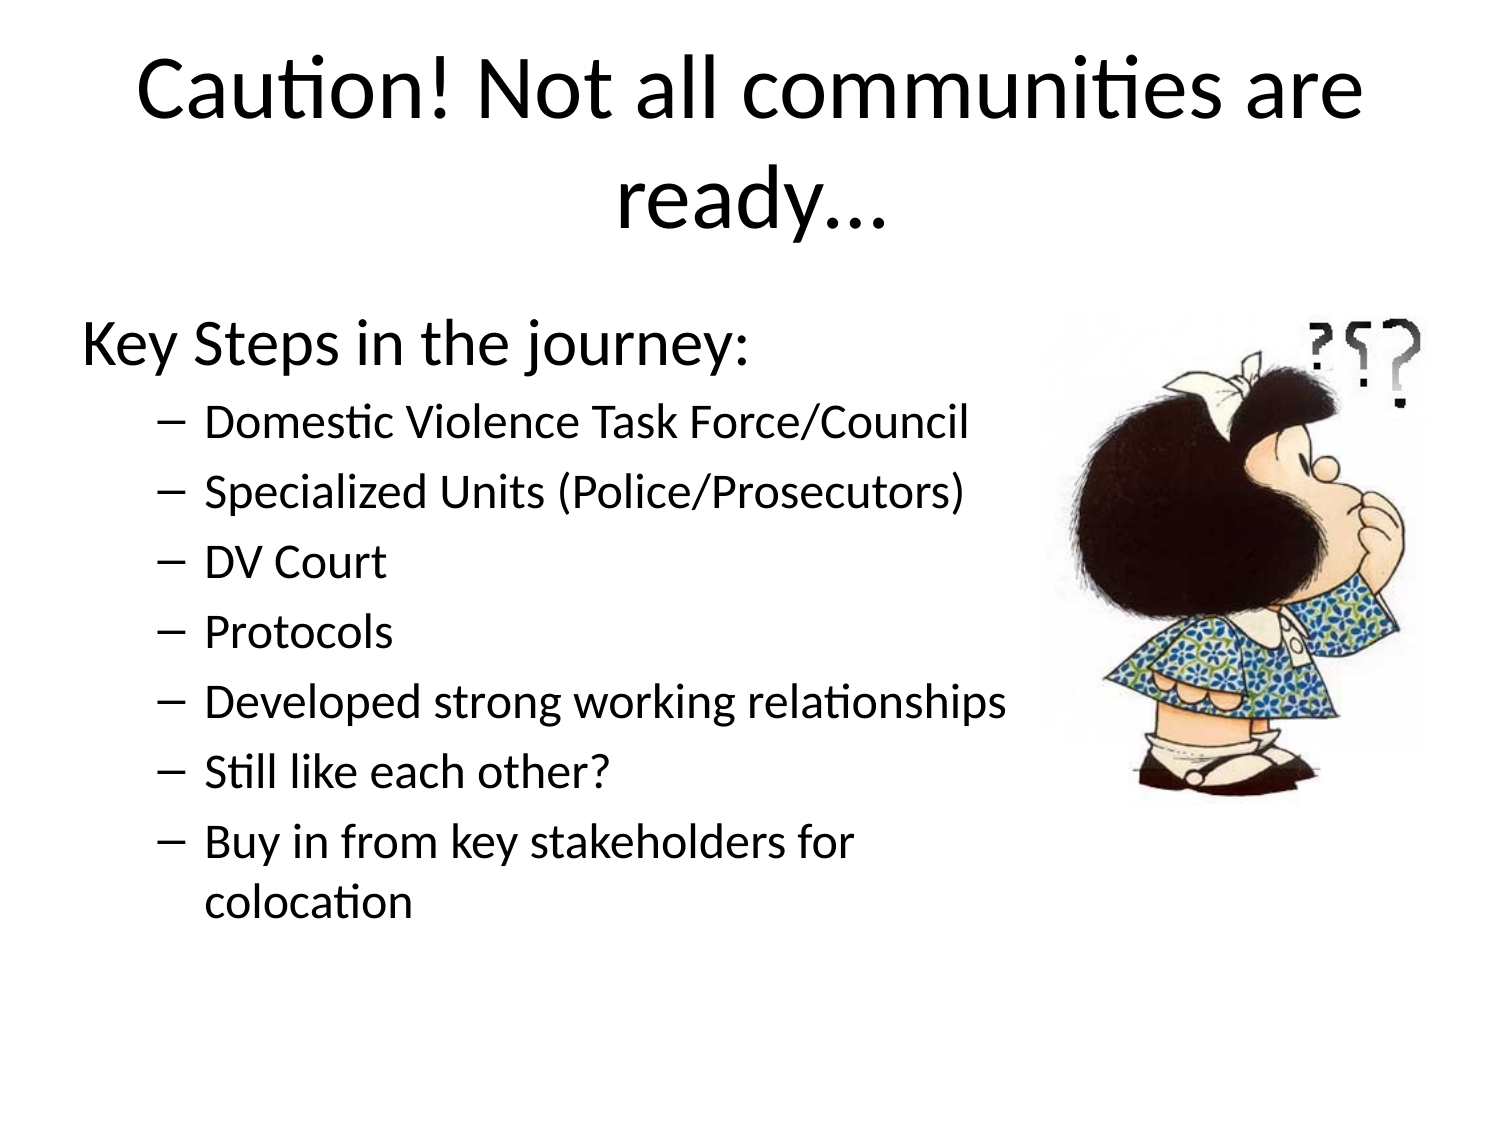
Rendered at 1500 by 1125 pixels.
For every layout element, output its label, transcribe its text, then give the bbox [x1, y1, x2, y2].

title Caution! Not all communities are ready… [76, 42, 1428, 231]
list Key Steps in the journey: Domestic Violence Task Force/Council Specialized Units (Police/Prosecutors) DV Court Protocols Developed strong working relationships Still like each other? Buy in from key stakeholders for colocation [67, 290, 1062, 1034]
picture [1044, 315, 1427, 810]
